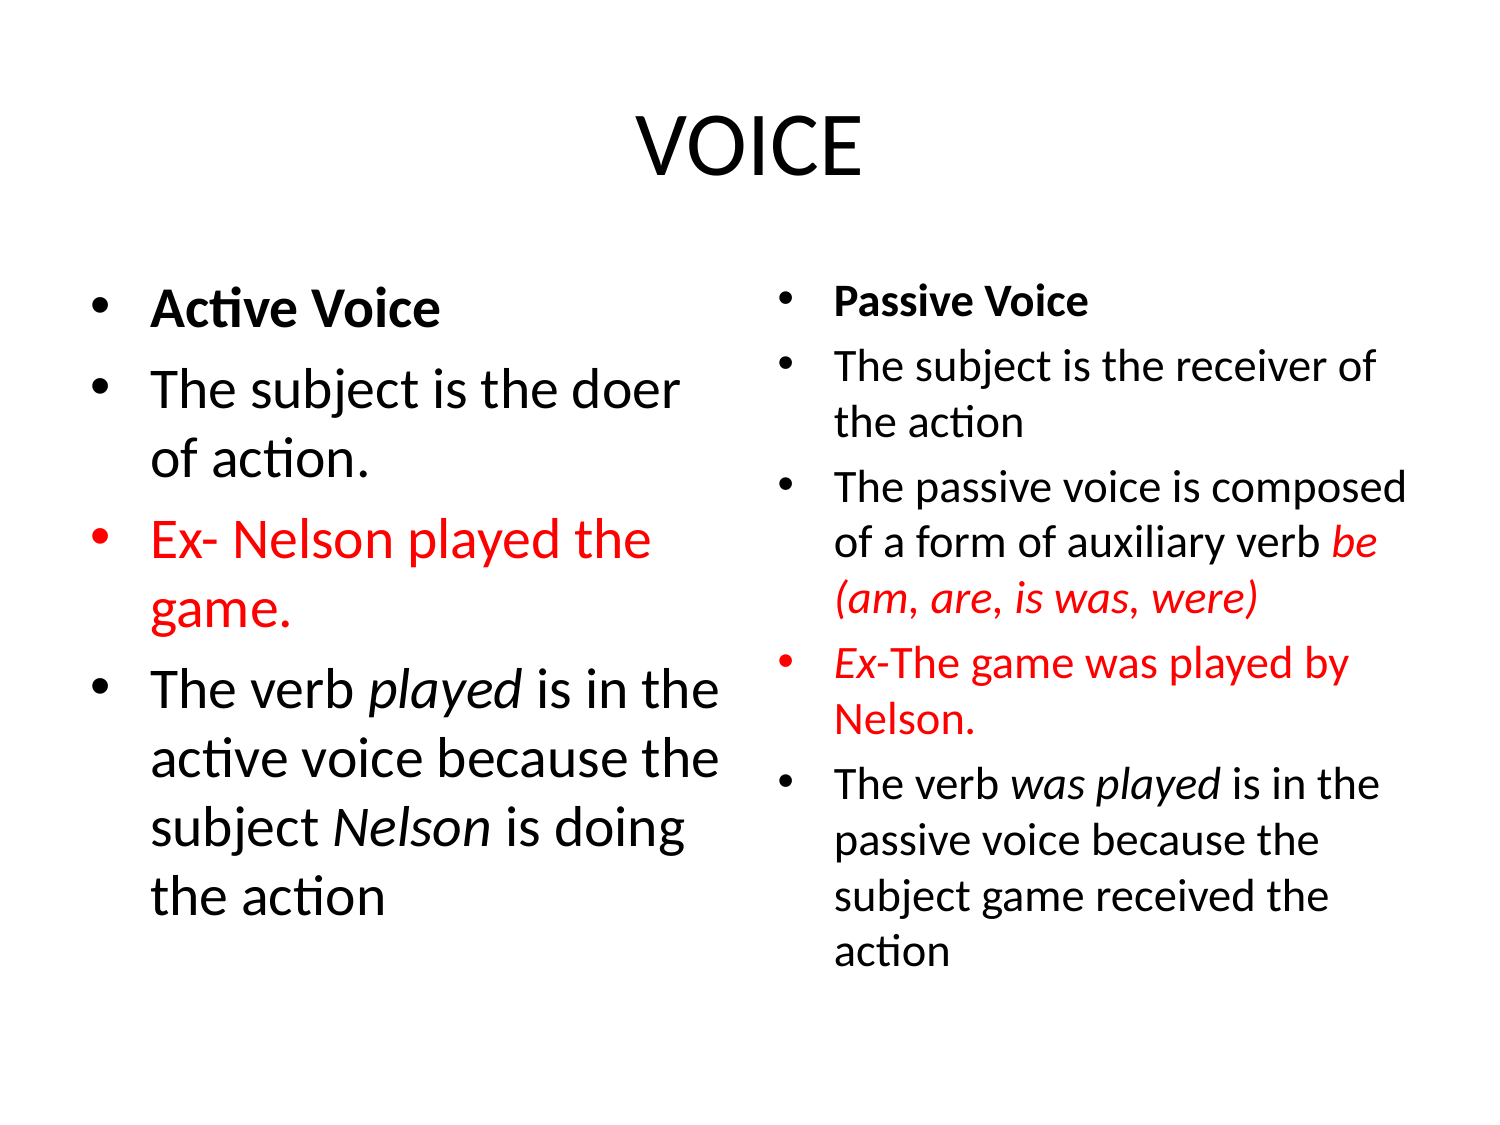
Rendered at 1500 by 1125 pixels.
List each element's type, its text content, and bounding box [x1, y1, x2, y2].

list Passive Voice The subject is the receiver of the action The passive voice is composed of a form of auxiliary verb be (am, are, is was, were) Ex-The game was played by Nelson. The verb was played is in the passive voice because the subject game received the action [762, 262, 1426, 1006]
list Active Voice The subject is the doer of action. Ex- Nelson played the game. The verb played is in the active voice because the subject Nelson is doing the action [74, 262, 738, 1006]
title VOICE [74, 44, 1426, 233]
